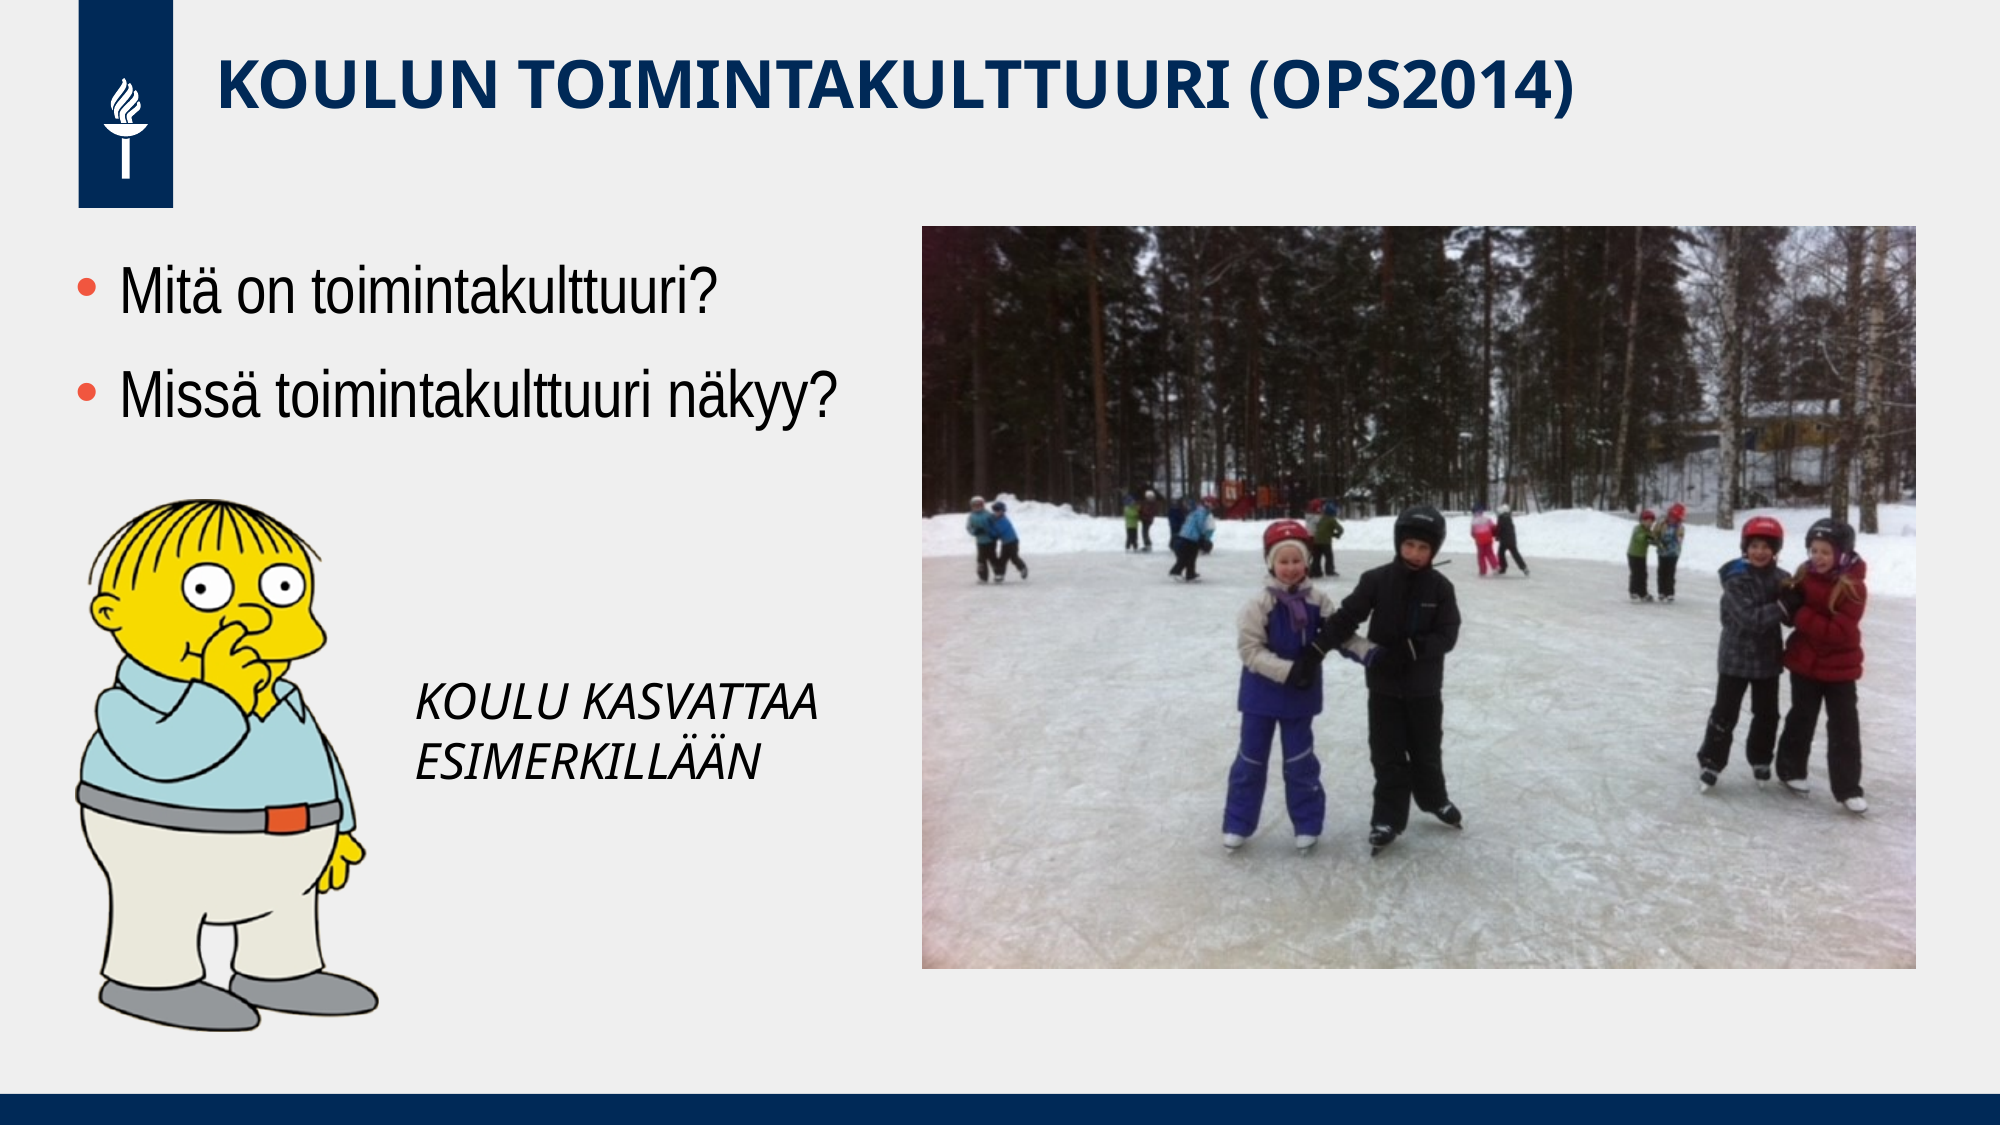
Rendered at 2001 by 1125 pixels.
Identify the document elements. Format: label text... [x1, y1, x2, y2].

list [922, 226, 1916, 969]
title KOULUN TOIMINTAKULTTUURI (OPS2014) [215, 51, 1916, 229]
picture [74, 499, 379, 1032]
text_box KOULU KASVATTAA ESIMERKILLÄÄN [399, 661, 879, 857]
list Mitä on toimintakulttuuri? Missä toimintakulttuuri näkyy? [75, 230, 900, 550]
